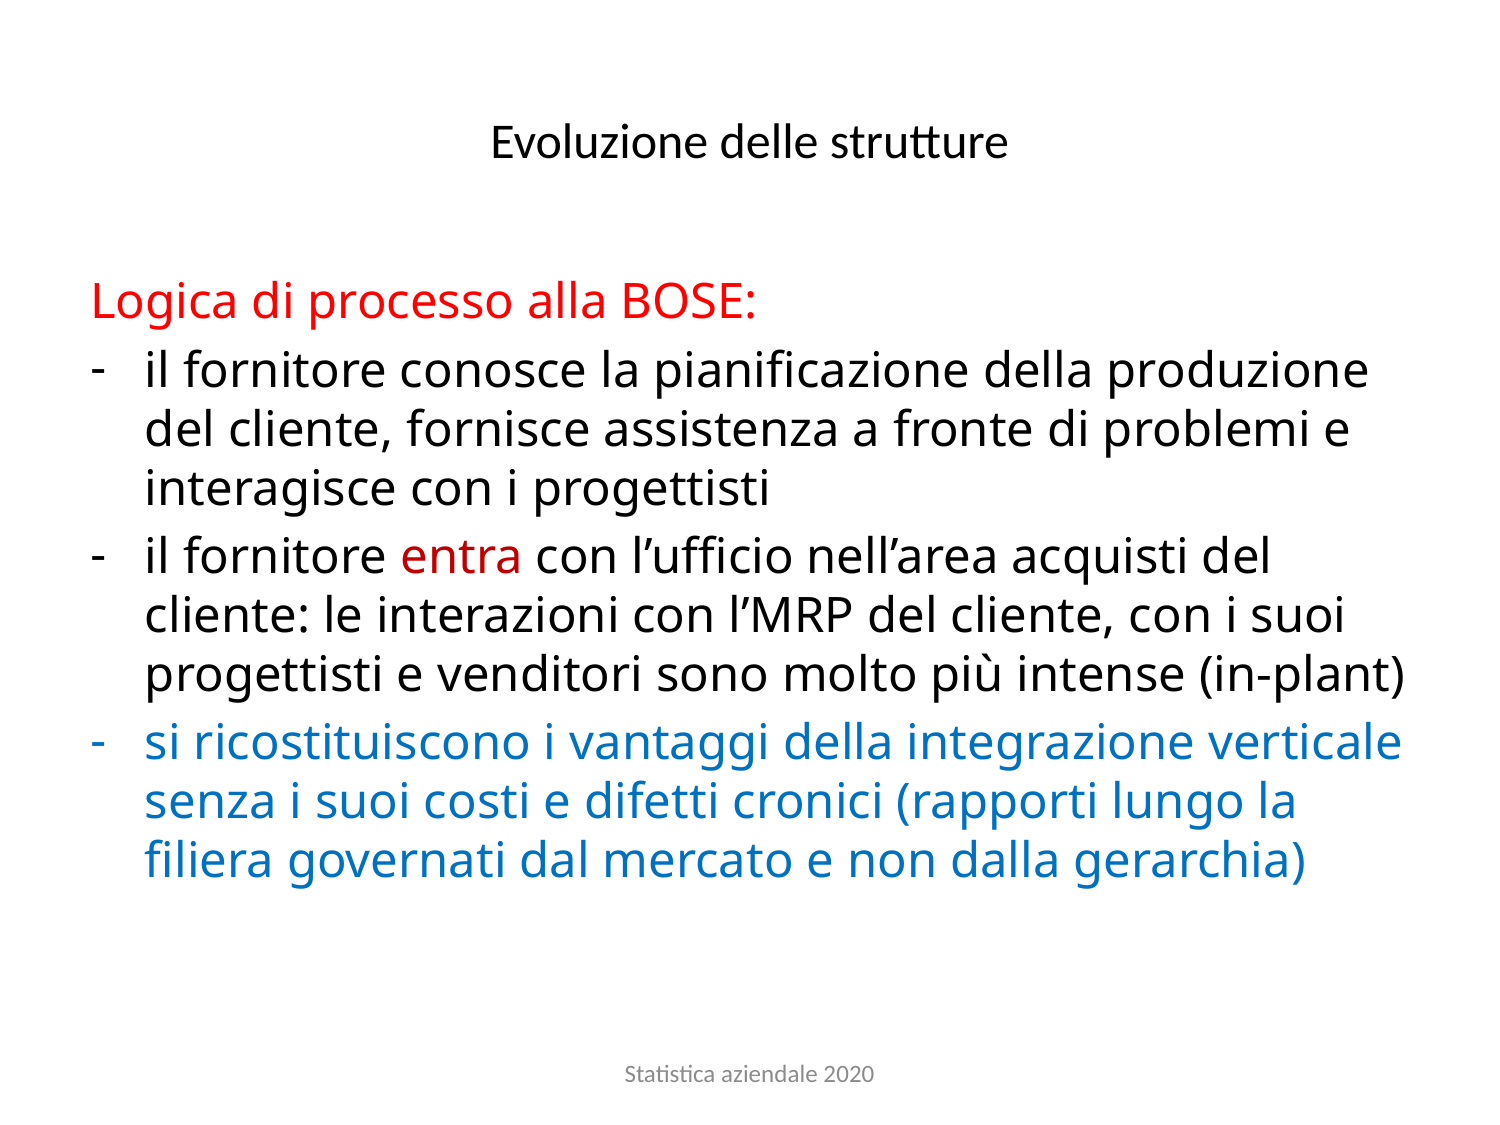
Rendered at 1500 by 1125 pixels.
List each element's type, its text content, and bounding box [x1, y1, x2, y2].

footer Statistica aziendale 2020 [512, 1042, 988, 1103]
list Logica di processo alla BOSE: il fornitore conosce la pianificazione della produzione del cliente, fornisce assistenza a fronte di problemi e interagisce con i progettisti il fornitore entra con l’ufficio nell’area acquisti del cliente: le interazioni con l’MRP del cliente, con i suoi progettisti e venditori sono molto più intense (in-plant) si ricostituiscono i vantaggi della integrazione verticale senza i suoi costi e difetti cronici (rapporti lungo la filiera governati dal mercato e non dalla gerarchia) [75, 262, 1425, 1005]
title Evoluzione delle strutture [75, 45, 1425, 233]
